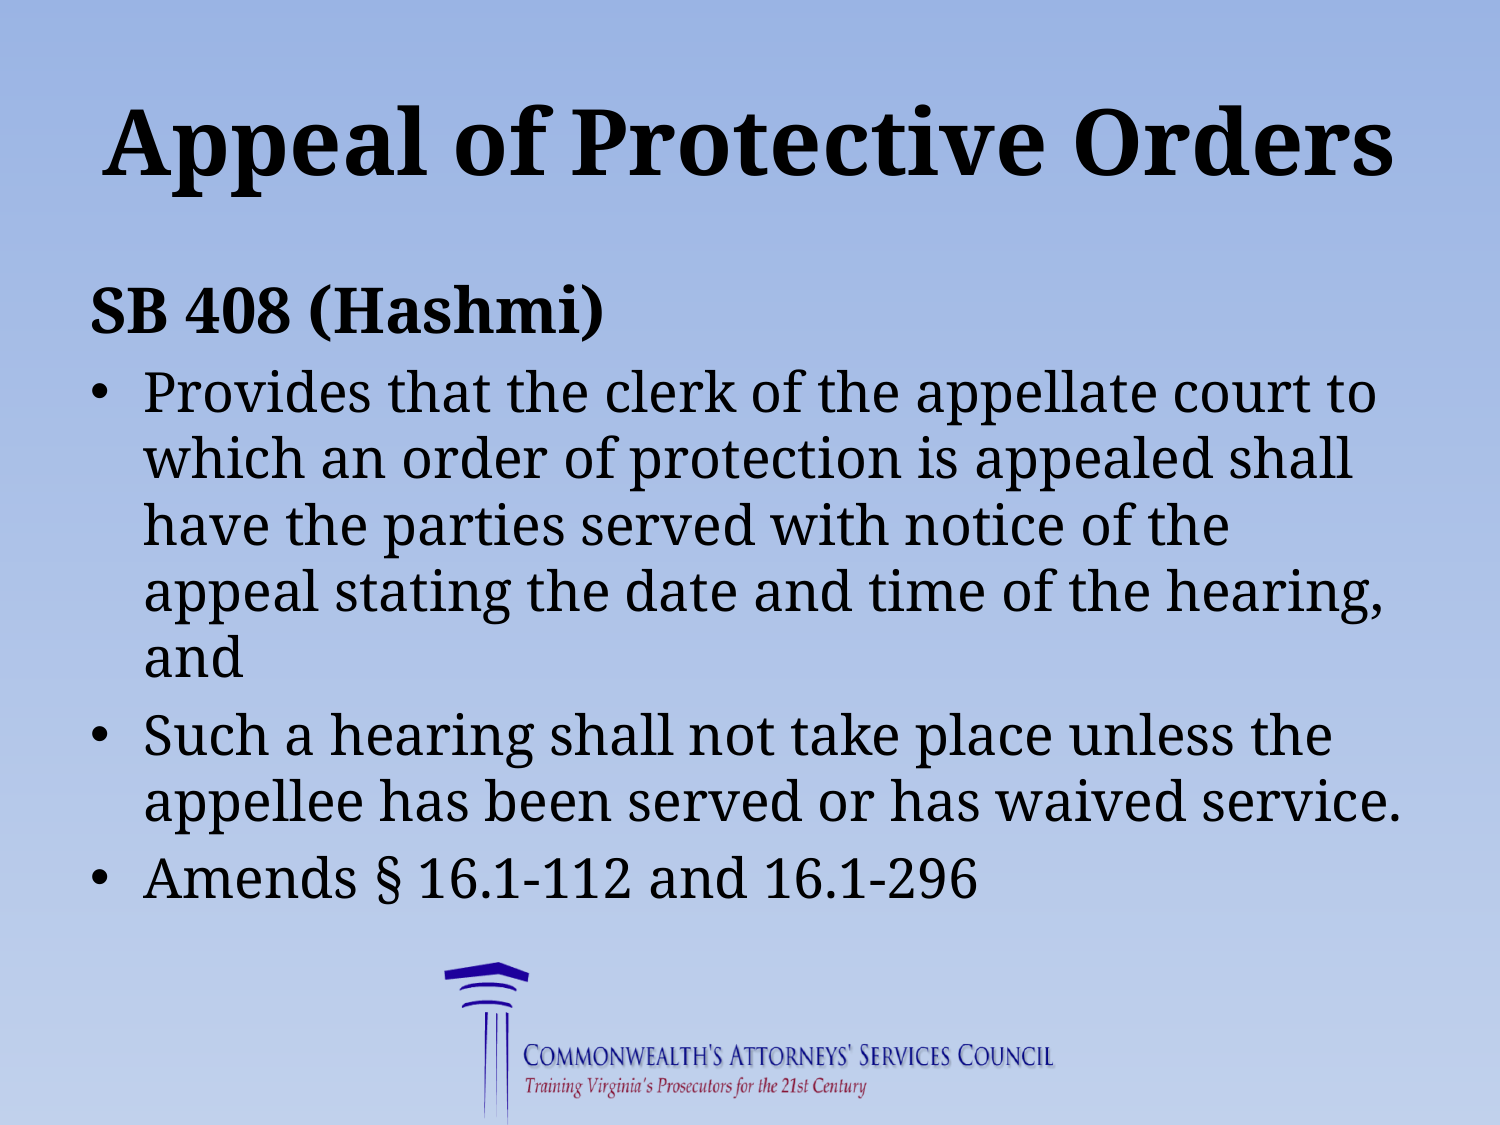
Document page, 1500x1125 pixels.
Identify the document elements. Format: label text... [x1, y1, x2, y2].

list SB 408 (Hashmi) Provides that the clerk of the appellate court to which an order of protection is appealed shall have the parties served with notice of the appeal stating the date and time of the hearing, and Such a hearing shall not take place unless the appellee has been served or has waived service. Amends § 16.1-112 and 16.1-296 [75, 262, 1425, 950]
picture [444, 962, 1056, 1125]
title Appeal of Protective Orders [75, 45, 1425, 233]
